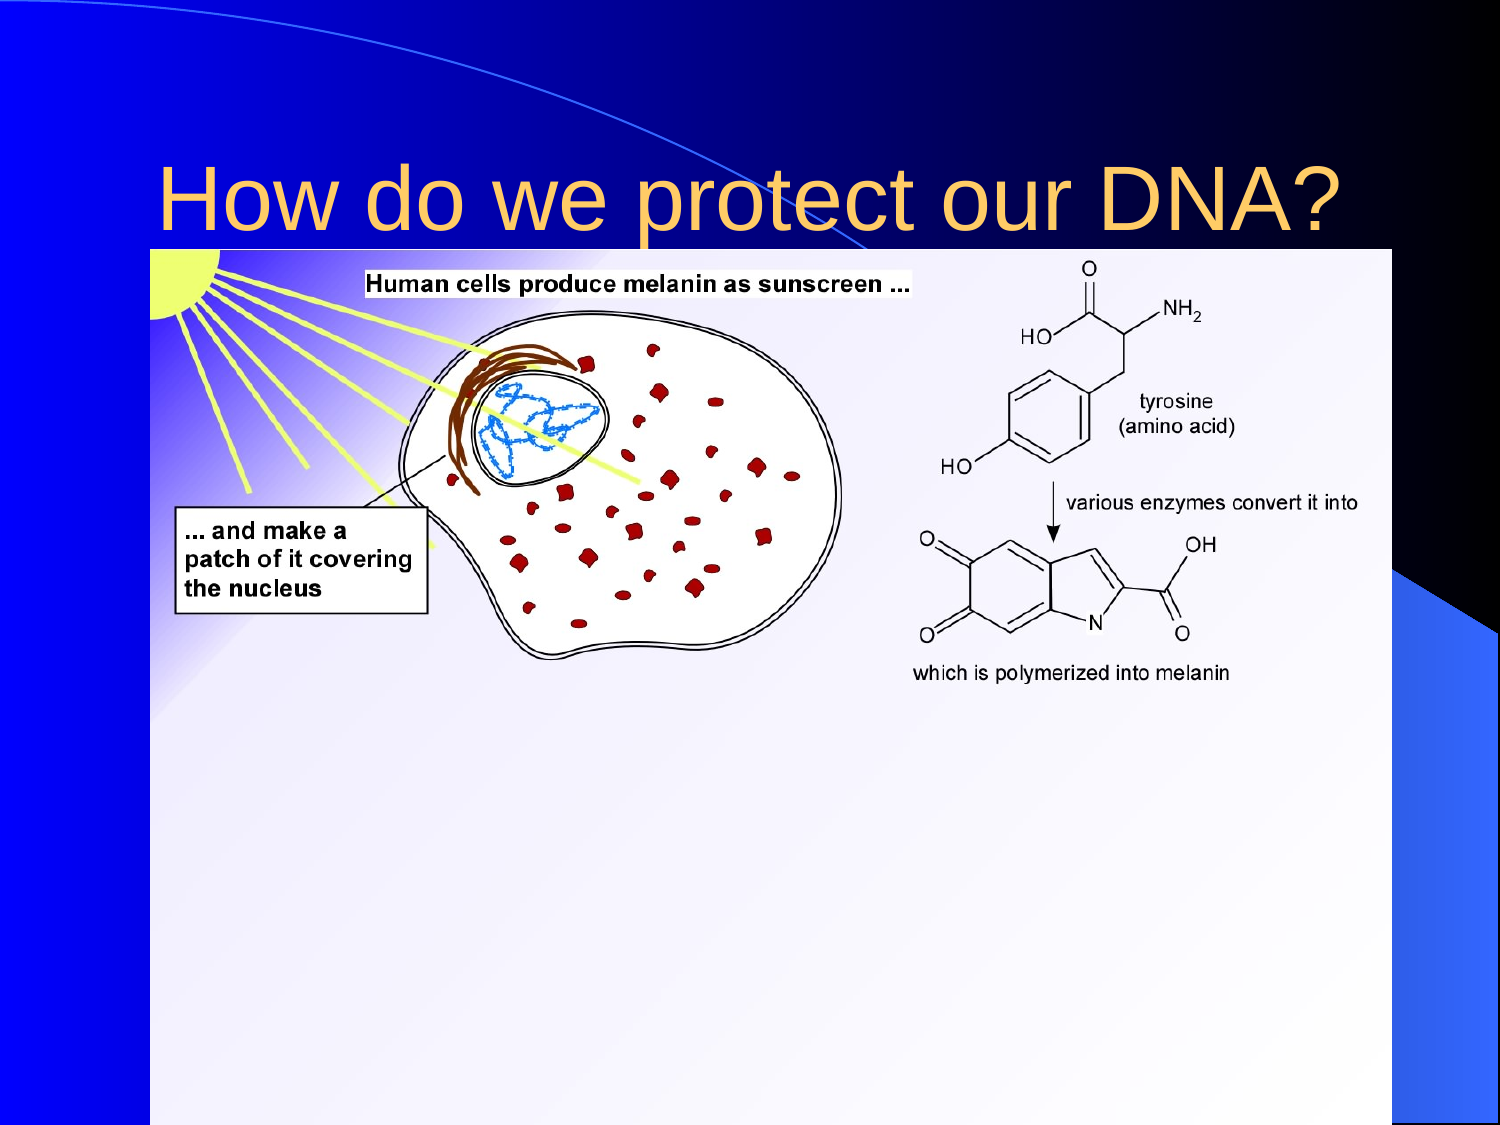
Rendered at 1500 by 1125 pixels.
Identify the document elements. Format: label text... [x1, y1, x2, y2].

picture [149, 249, 1393, 1125]
title How do we protect our DNA? [112, 99, 1388, 288]
